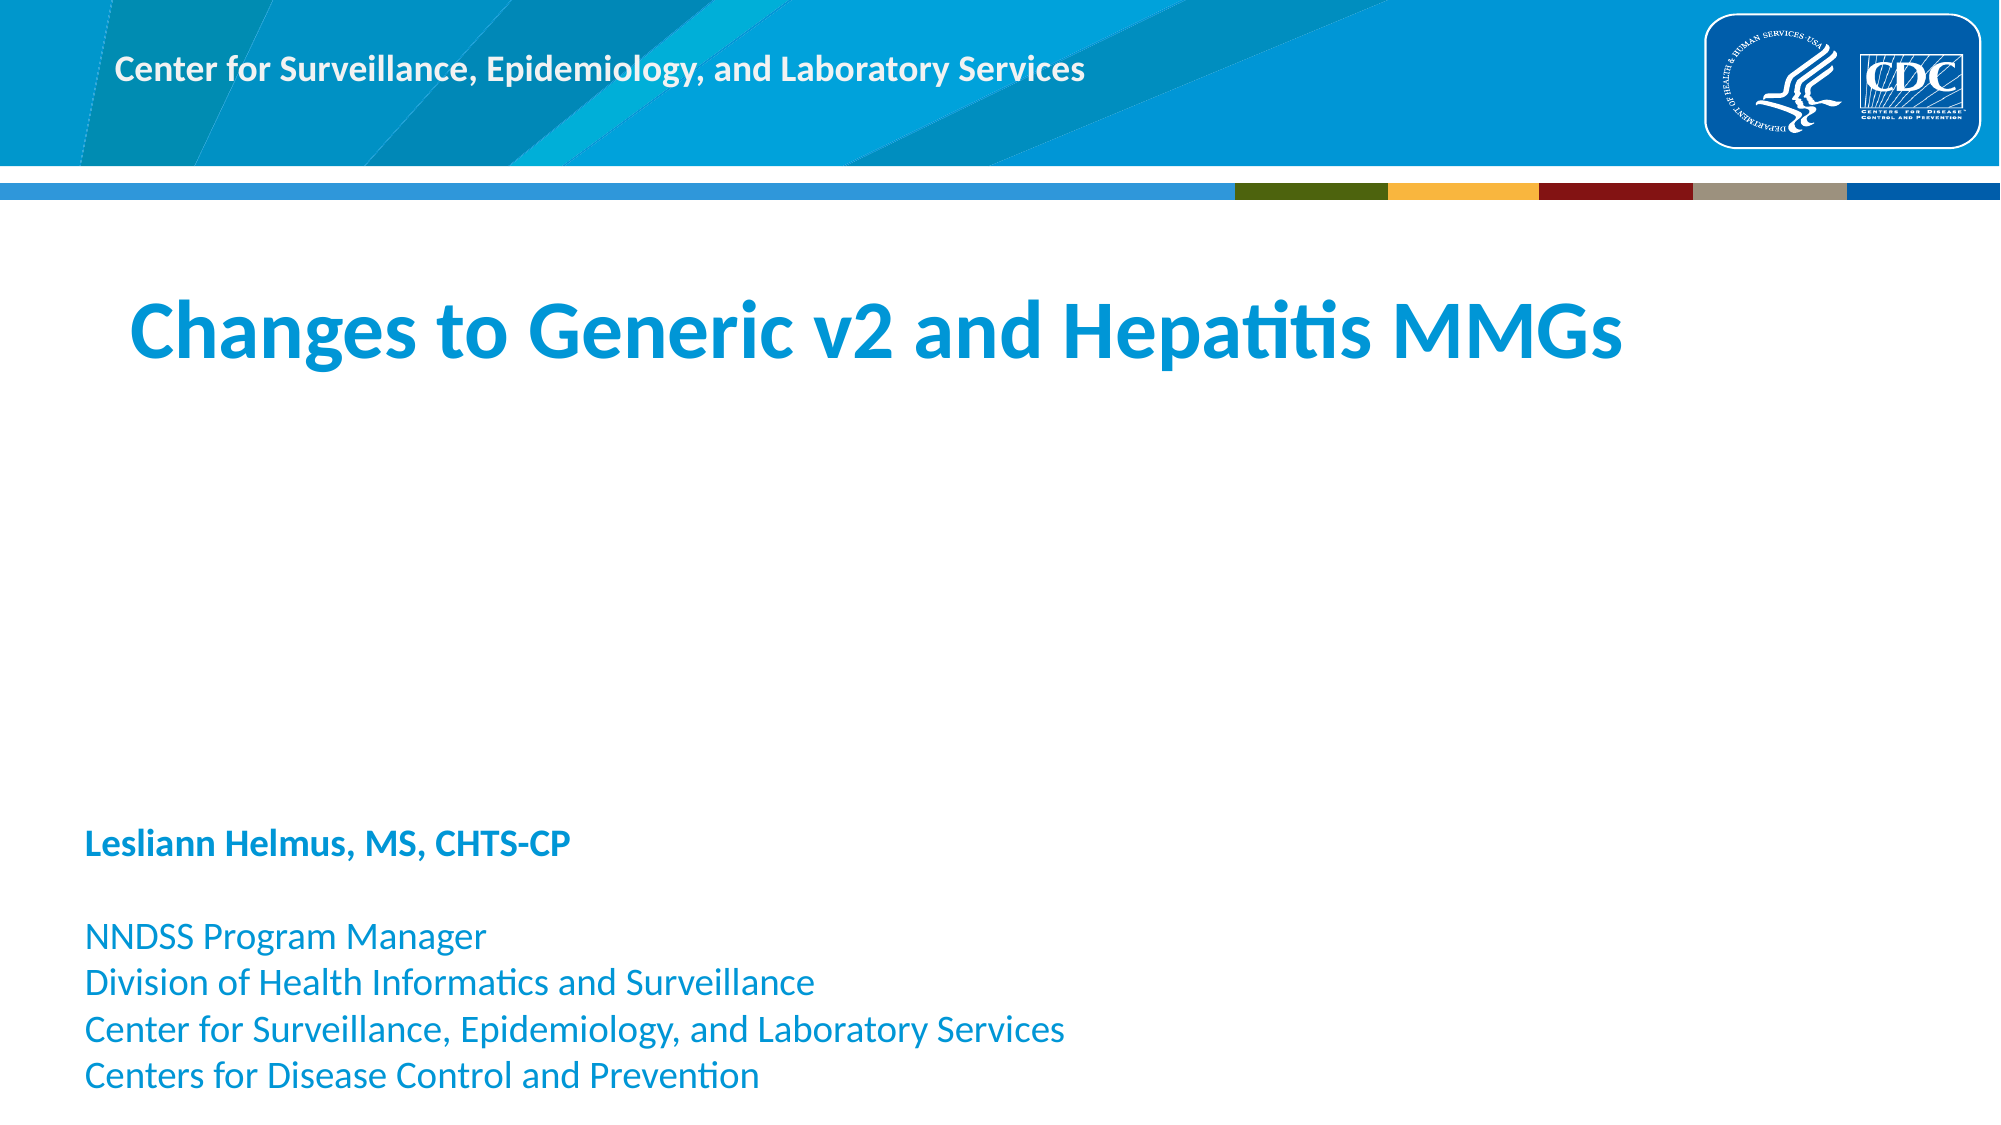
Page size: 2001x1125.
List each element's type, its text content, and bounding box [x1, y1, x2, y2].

title Changes to Generic v2 and Hepatitis MMGs [115, 284, 1916, 475]
text_box Lesliann Helmus, MS, CHTS-CP NNDSS Program Manager Division of Health Informatics and Surveillance Center for Surveillance, Epidemiology, and Laboratory Services Centers for Disease Control and Prevention [70, 809, 1441, 1105]
